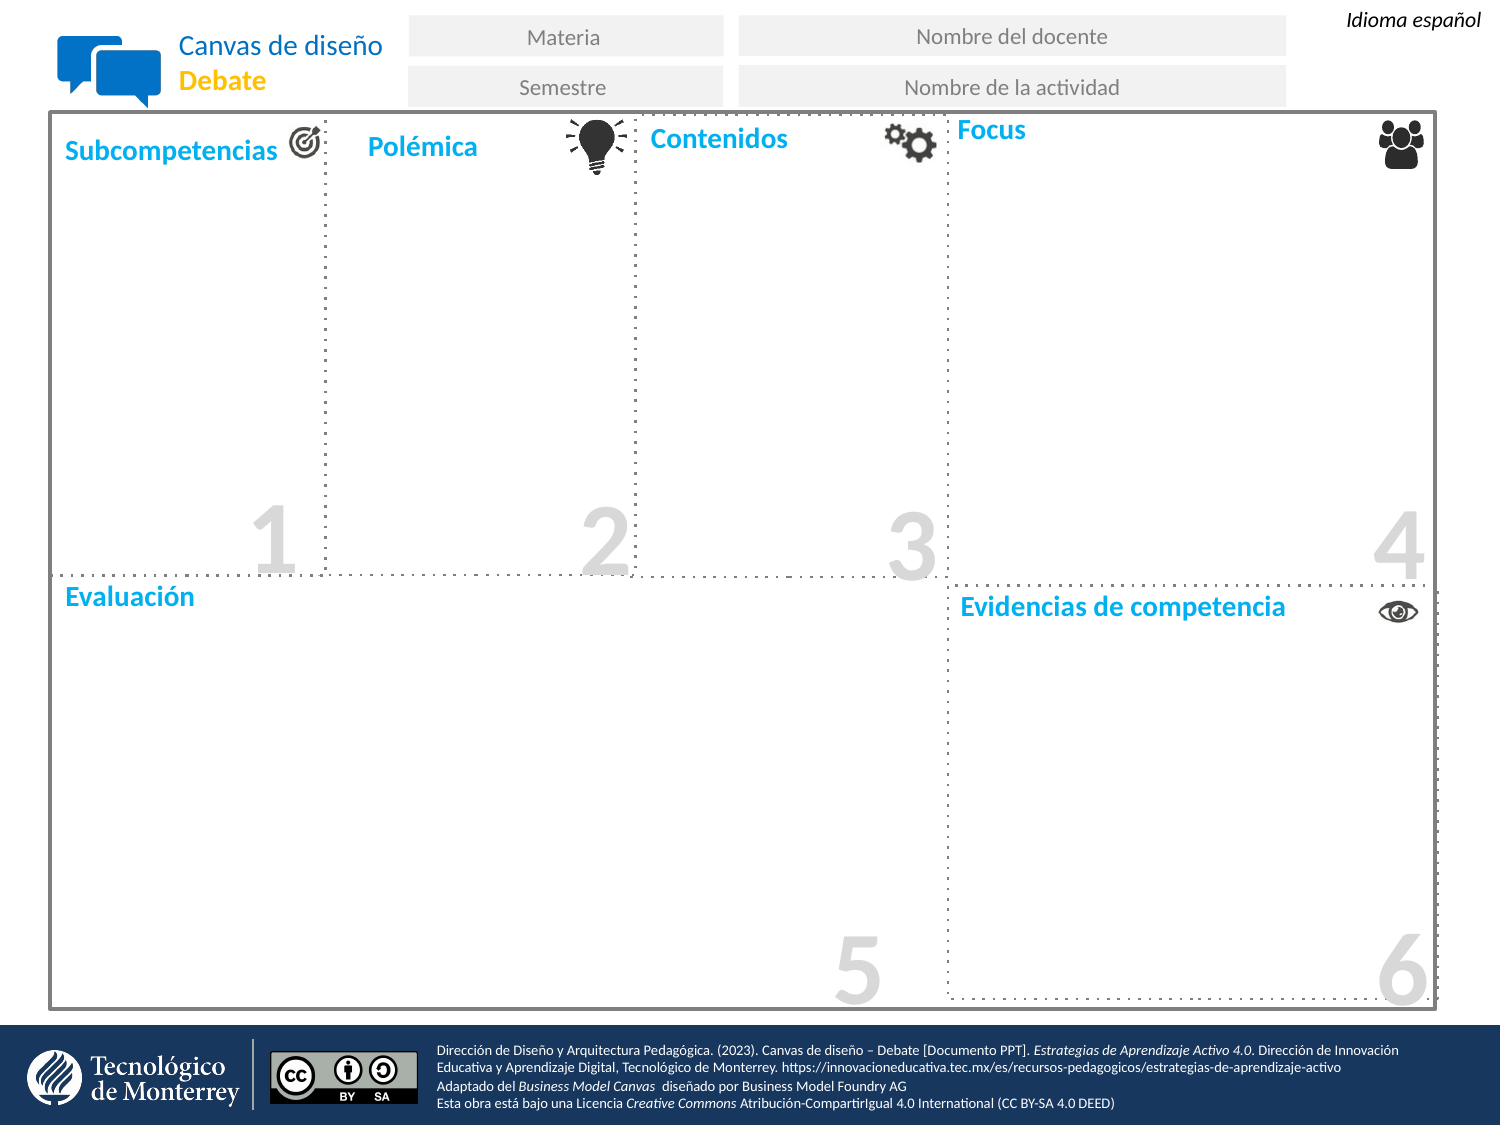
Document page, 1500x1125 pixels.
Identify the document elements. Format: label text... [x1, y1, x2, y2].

text_box Nombre de la actividad [738, 65, 1287, 107]
text_box Polémica [353, 119, 513, 184]
text_box 6 [1361, 893, 1463, 1036]
picture [47, 10, 172, 135]
text_box 5 [817, 892, 912, 1035]
text_box [1379, 120, 1424, 169]
text_box 1 [231, 461, 319, 603]
text_box [49, 112, 1436, 1010]
picture [879, 118, 941, 167]
text_box Nombre del docente [738, 15, 1287, 56]
text_box 3 [870, 468, 968, 611]
picture [1375, 597, 1424, 626]
text_box Materia [408, 15, 724, 57]
text_box 4 [1358, 467, 1469, 610]
picture [287, 120, 324, 161]
text_box Idioma español [1331, 0, 1500, 40]
text_box Contenidos [635, 111, 869, 178]
picture [270, 1051, 418, 1104]
picture [27, 1050, 240, 1107]
text_box Focus [942, 107, 1159, 112]
text_box 2 [564, 463, 649, 605]
text_box Semestre [408, 65, 724, 107]
picture [566, 114, 627, 176]
text_box Canvas de diseño Debate [177, 19, 557, 105]
